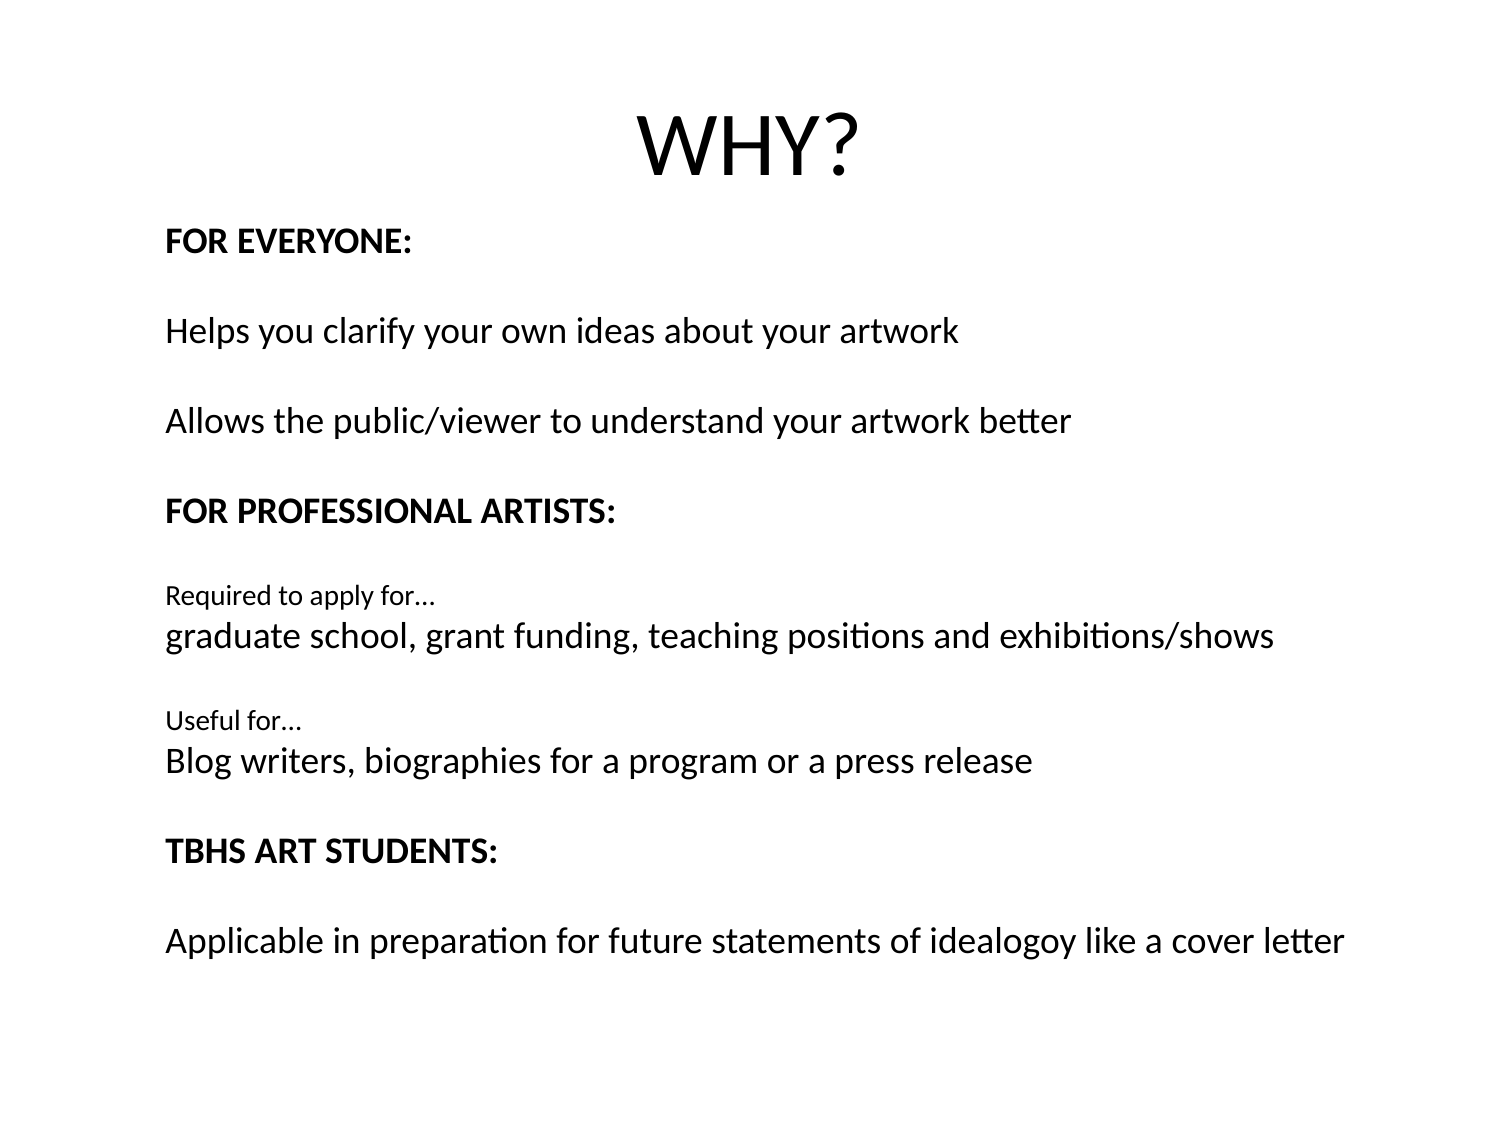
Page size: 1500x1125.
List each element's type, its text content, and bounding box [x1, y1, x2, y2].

title WHY? [75, 45, 1425, 233]
text_box FOR EVERYONE: Helps you clarify your own ideas about your artwork Allows the public/viewer to understand your artwork better FOR PROFESSIONAL ARTISTS: Required to apply for… graduate school, grant funding, teaching positions and exhibitions/shows Useful for… Blog writers, biographies for a program or a press release TBHS ART STUDENTS: Applicable in preparation for future statements of idealogoy like a cover letter [150, 209, 1362, 969]
